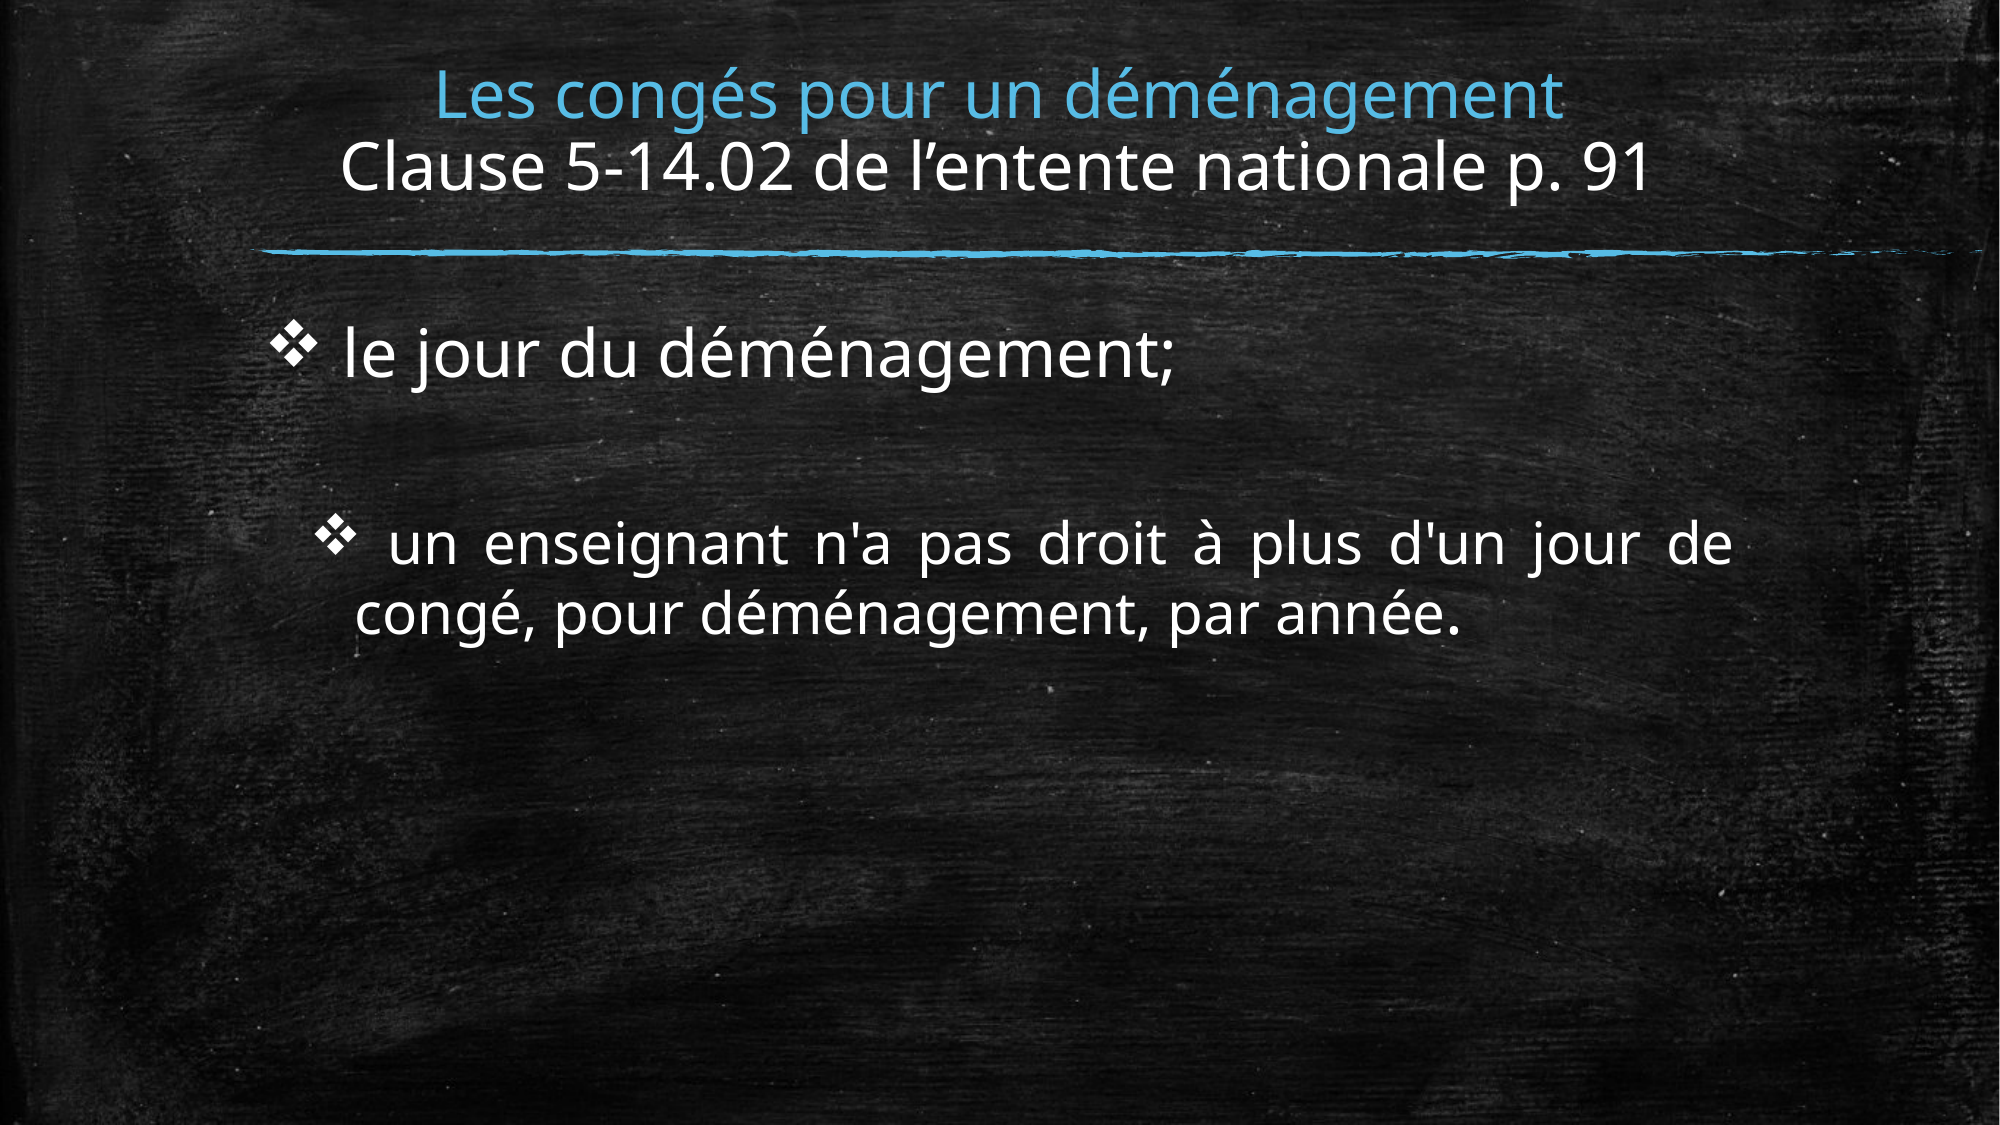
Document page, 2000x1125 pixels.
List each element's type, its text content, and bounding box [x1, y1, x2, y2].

title Les congés pour un déménagement Clause 5-14.02 de l’entente nationale p. 91 [249, 45, 1750, 213]
list le jour du déménagement; un enseignant n'a pas droit à plus d'un jour de congé, pour déménagement, par année. [249, 312, 1750, 1013]
